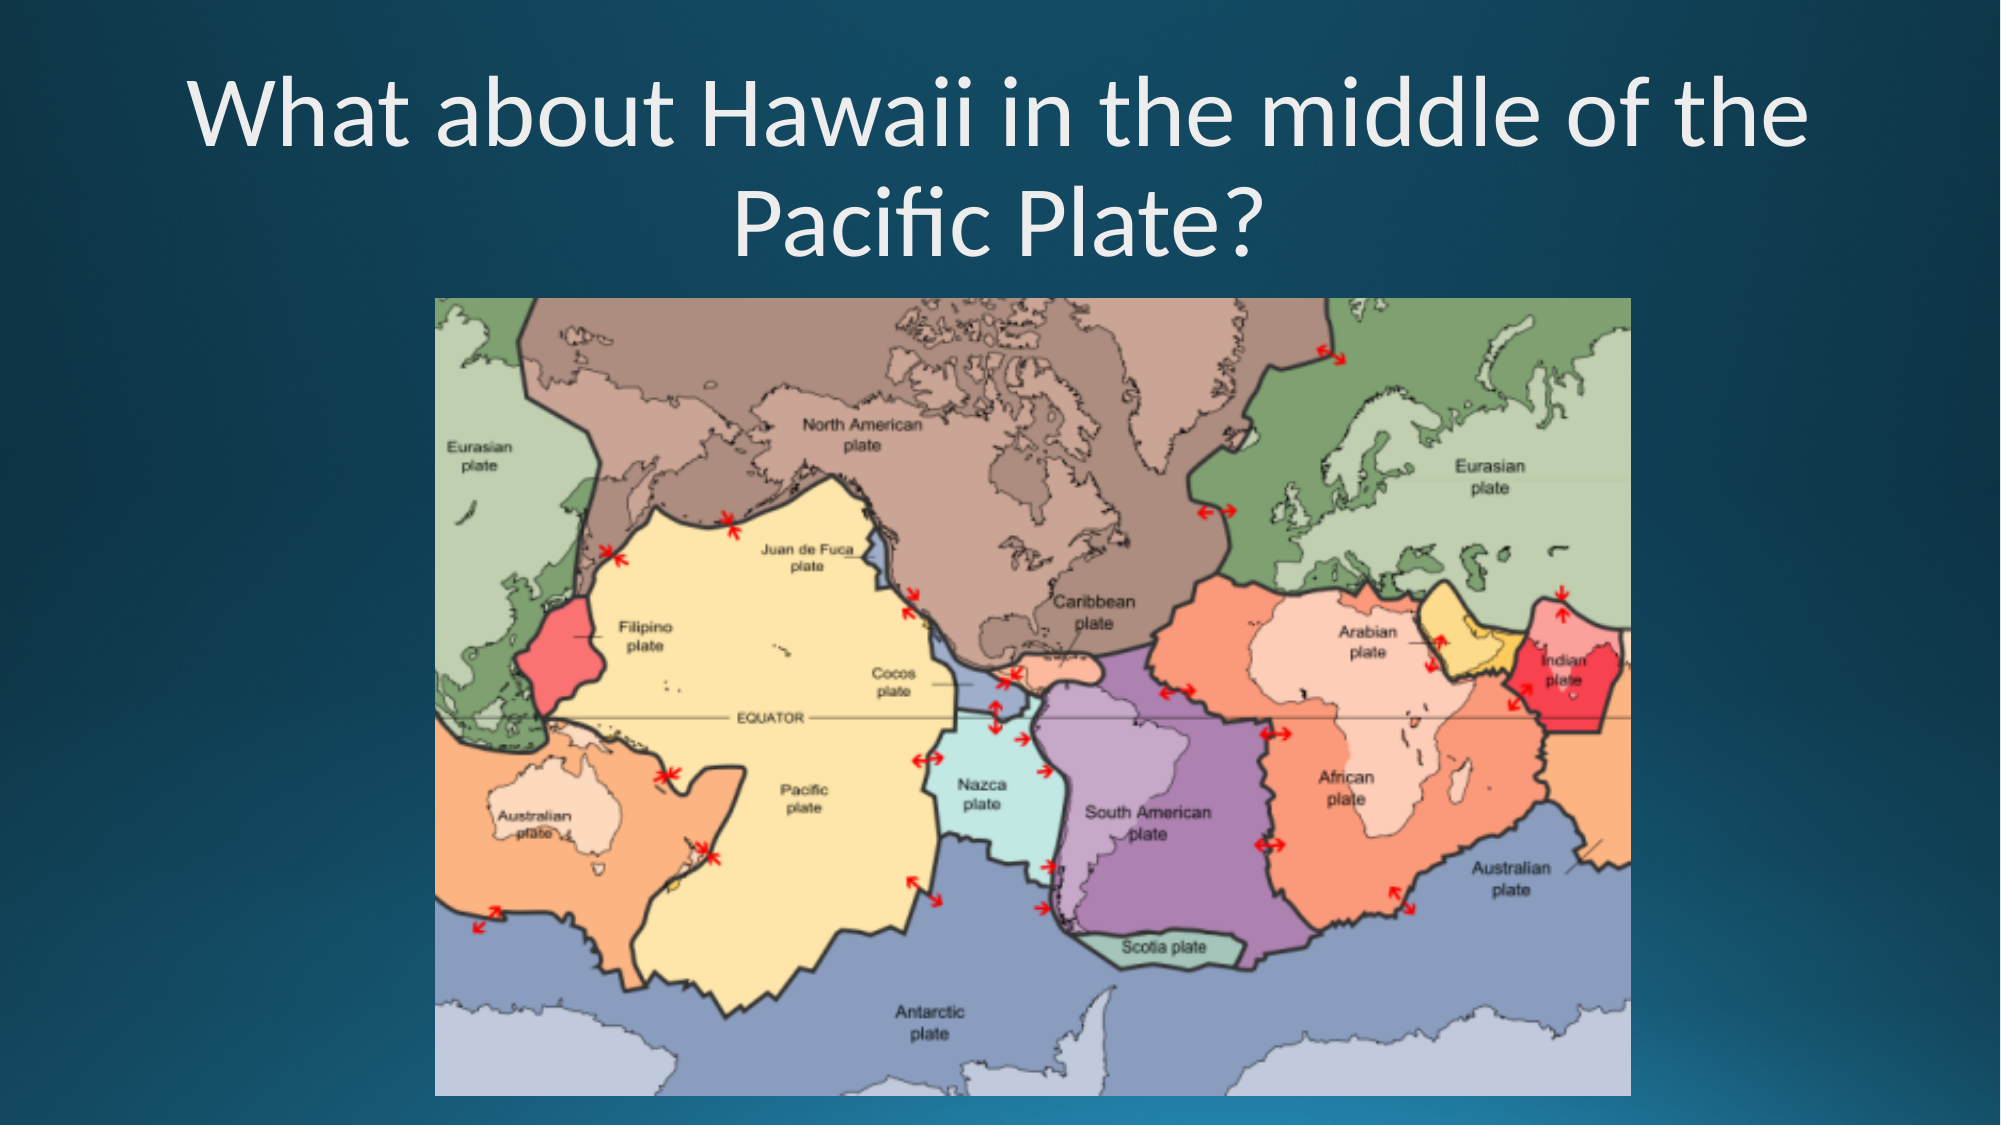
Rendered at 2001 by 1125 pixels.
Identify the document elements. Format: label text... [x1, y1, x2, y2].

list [435, 298, 1631, 1096]
picture [0, 0, 2001, 1125]
title What about Hawaii in the middle of the Pacific Plate? [137, 59, 1863, 278]
